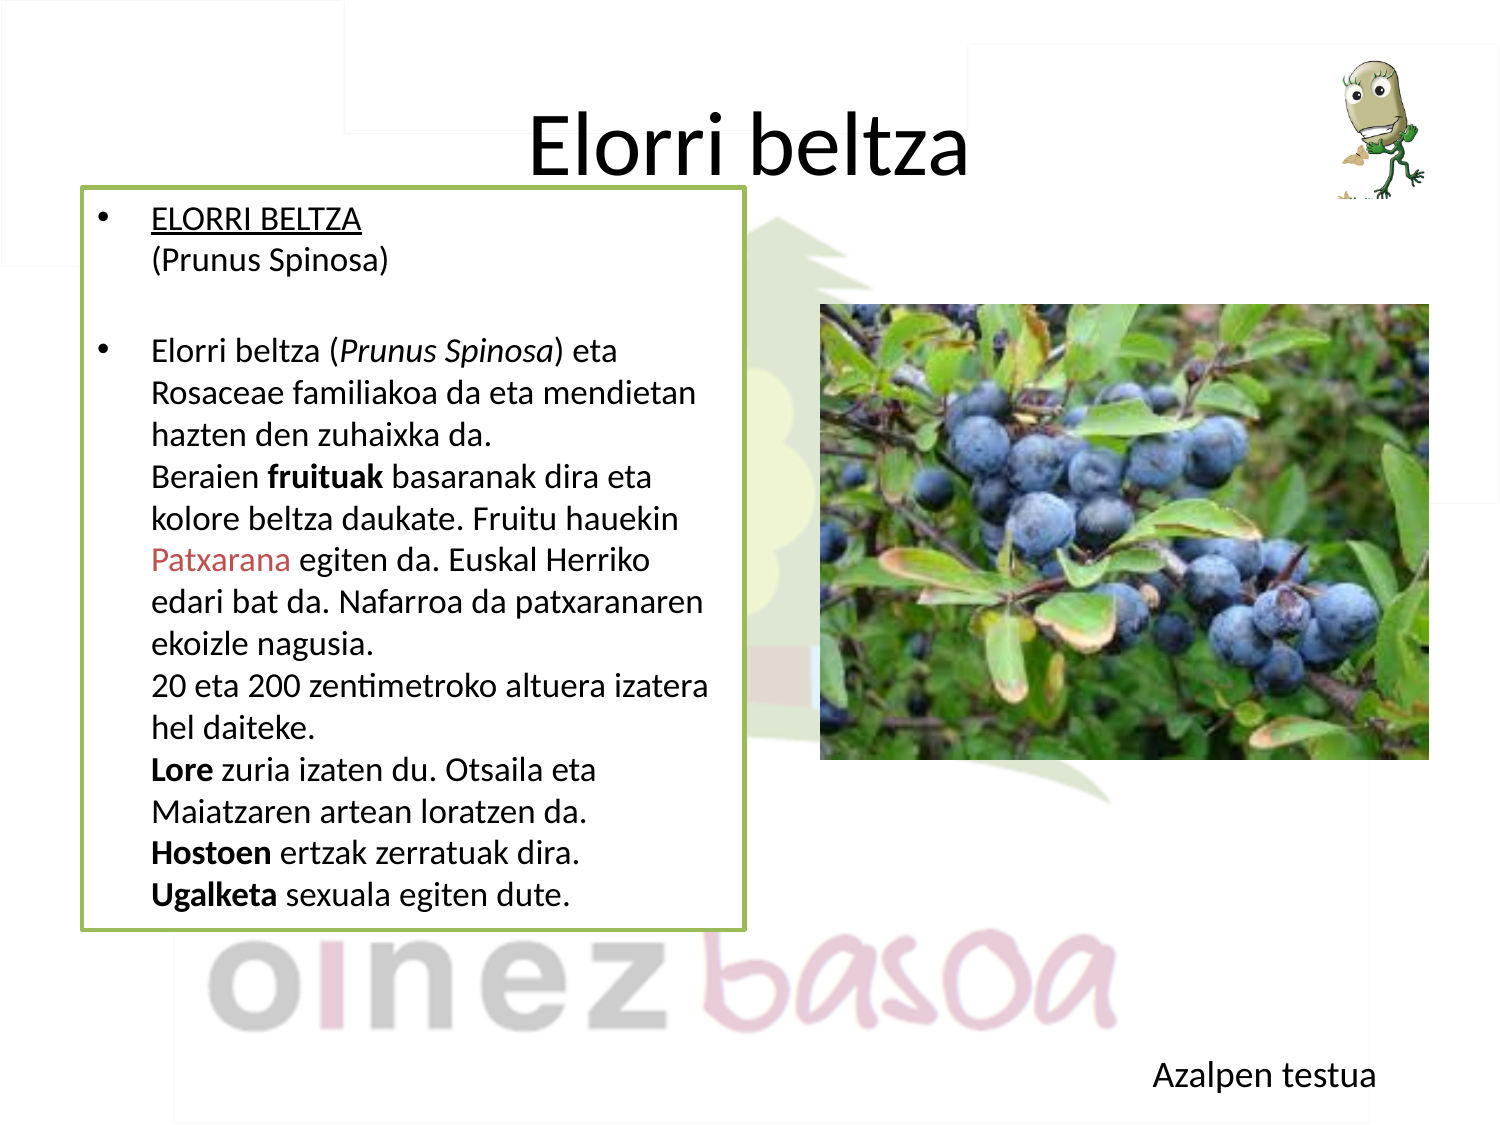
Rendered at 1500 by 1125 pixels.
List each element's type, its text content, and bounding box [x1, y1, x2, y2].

list ELORRI BELTZA (Prunus Spinosa) Elorri beltza (Prunus Spinosa) eta Rosaceae familiakoa da eta mendietan hazten den zuhaixka da. Beraien fruituak basaranak dira eta kolore beltza daukate. Fruitu hauekin Patxarana egiten da. Euskal Herriko edari bat da. Nafarroa da patxaranaren ekoizle nagusia. 20 eta 200 zentimetroko altuera izatera hel daiteke. Lore zuria izaten du. Otsaila eta Maiatzaren artean loratzen da. Hostoen ertzak zerratuak dira. Ugalketa sexuala egiten dute. [80, 185, 747, 932]
picture [1335, 58, 1431, 199]
title Elorri beltza [75, 45, 1425, 233]
text_box Azalpen testua [1137, 1042, 1393, 1103]
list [820, 304, 1429, 761]
